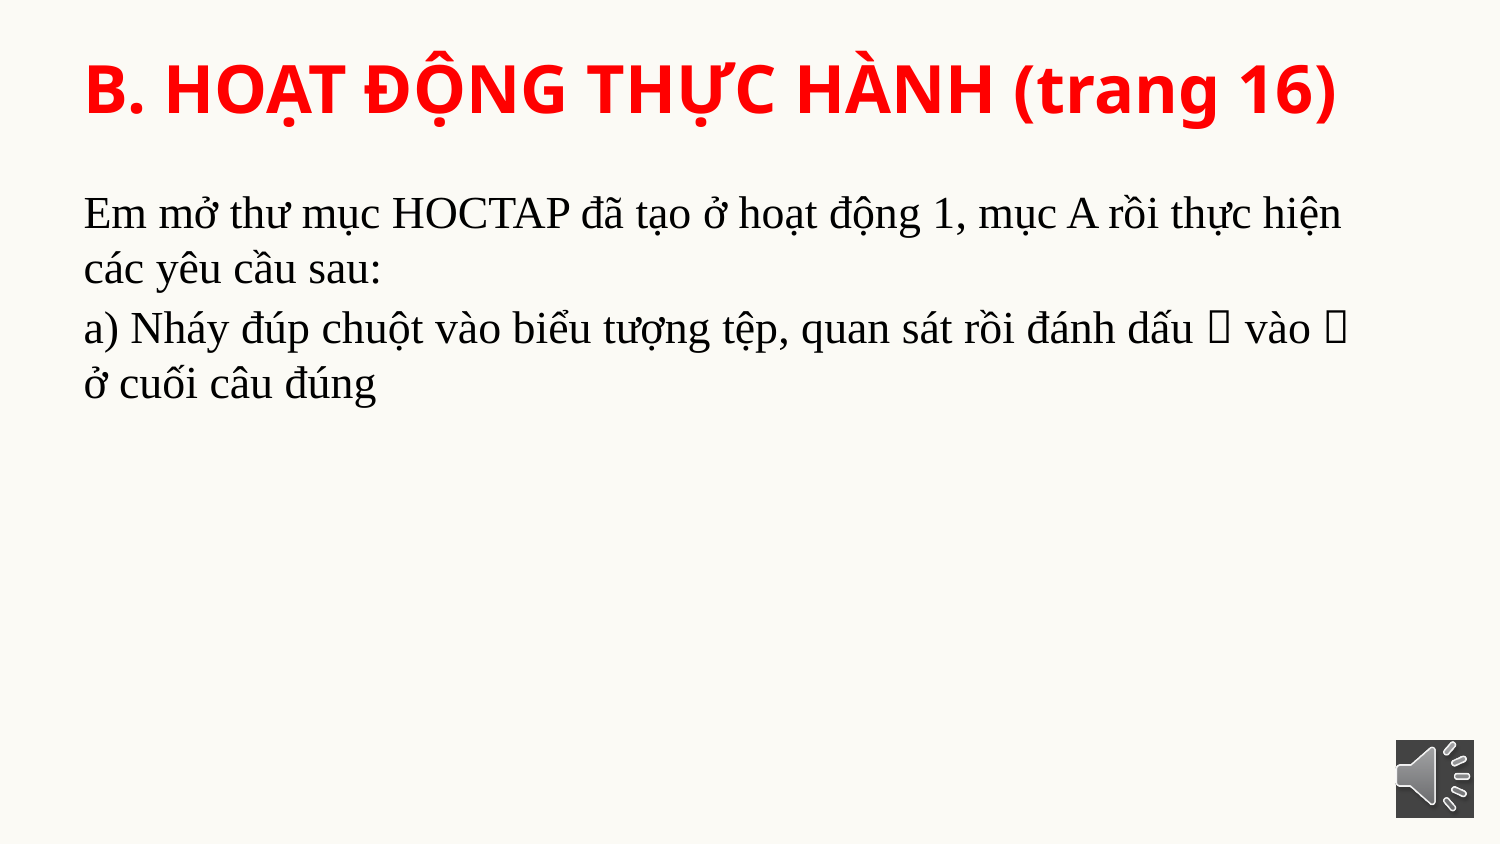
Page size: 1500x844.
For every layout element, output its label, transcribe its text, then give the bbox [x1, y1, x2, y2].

list Em mở thư mục HOCTAP đã tạo ở hoạt động 1, mục A rồi thực hiện các yêu cầu sau: [68, 167, 1395, 282]
picture [1394, 738, 1476, 819]
text_box a) Nháy đúp chuột vào biểu tượng tệp, quan sát rồi đánh dấu  vào  ở cuối câu đúng [68, 282, 1395, 397]
title B. HOẠT ĐỘNG THỰC HÀNH (trang 16) [68, 32, 1436, 189]
